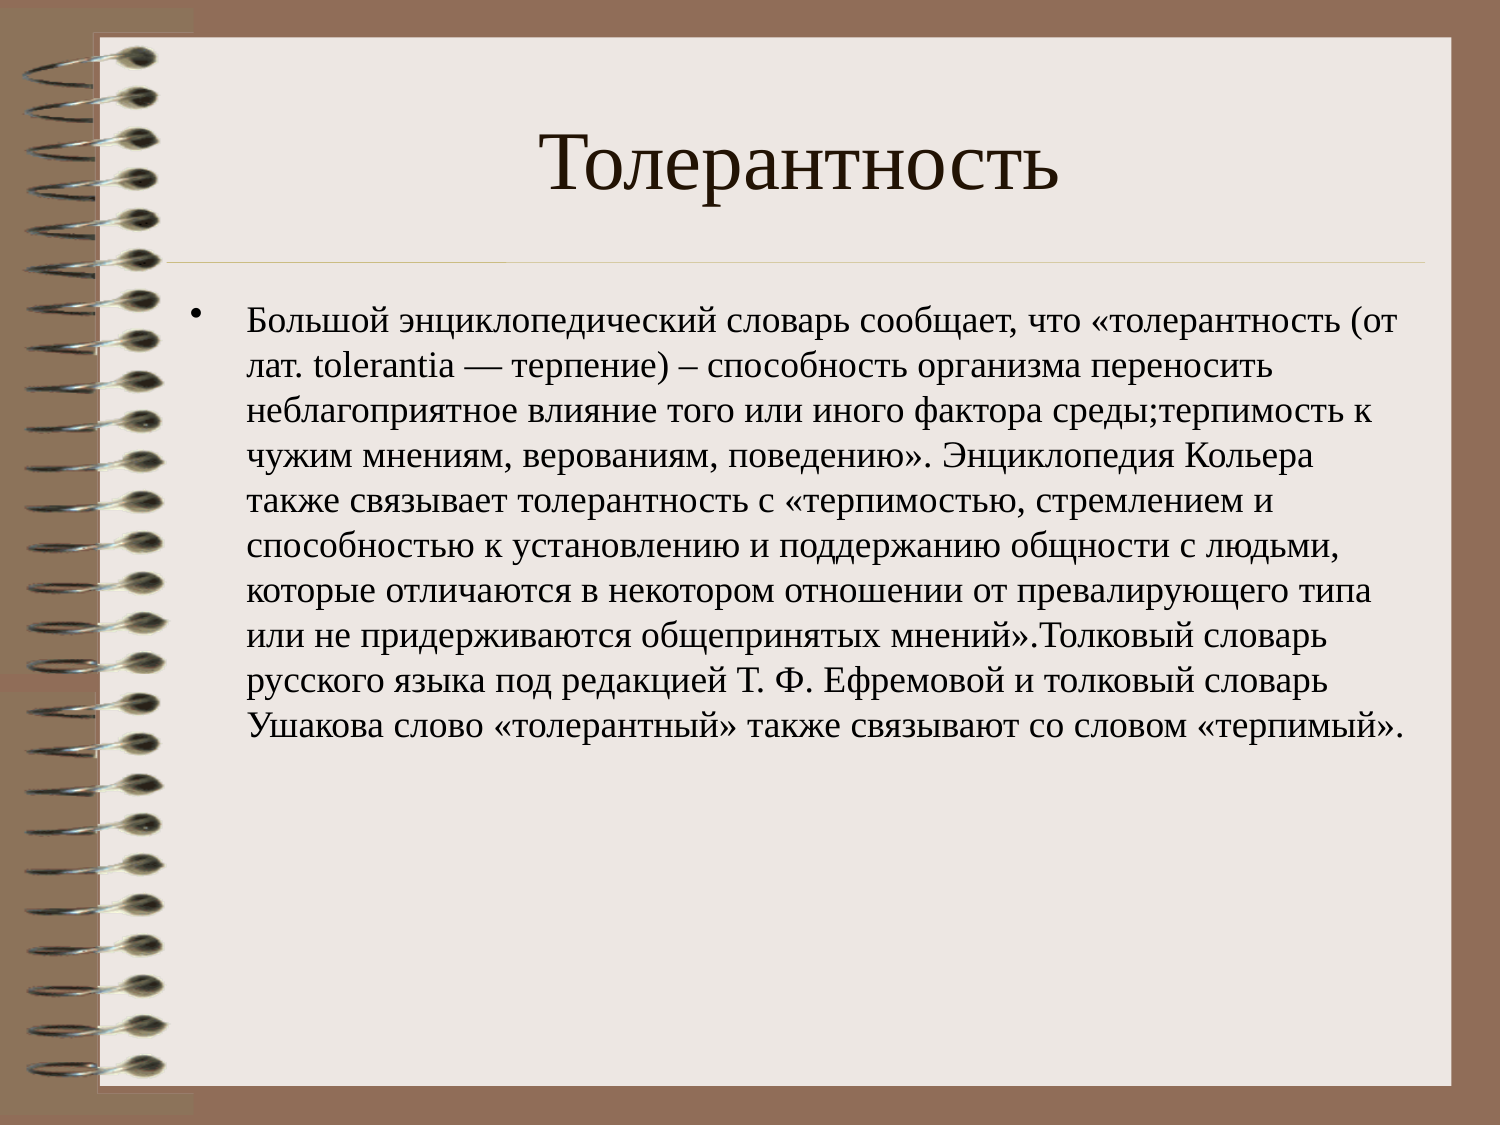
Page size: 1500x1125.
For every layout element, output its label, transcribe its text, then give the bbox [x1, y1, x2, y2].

picture [0, 692, 194, 1115]
title Толерантность [174, 62, 1426, 251]
picture [0, 8, 194, 674]
list Большой энциклопедический словарь сообщает, что «толерантность (от лат. tolerantia — терпение) – способность организма переносить неблагоприятное влияние того или иного фактора среды;терпимость к чужим мнениям, верованиям, поведению». Энциклопедия Кольера также связывает толерантность с «терпимостью, стремлением и способностью к установлению и поддержанию общности с людьми, которые отличаются в некотором отношении от превалирующего типа или не придерживаются общепринятых мнений».Толковый словарь русского языка под редакцией Т. Ф. Ефремовой и толковый словарь Ушакова слово «толерантный» также связывают со словом «терпимый». [174, 287, 1426, 963]
